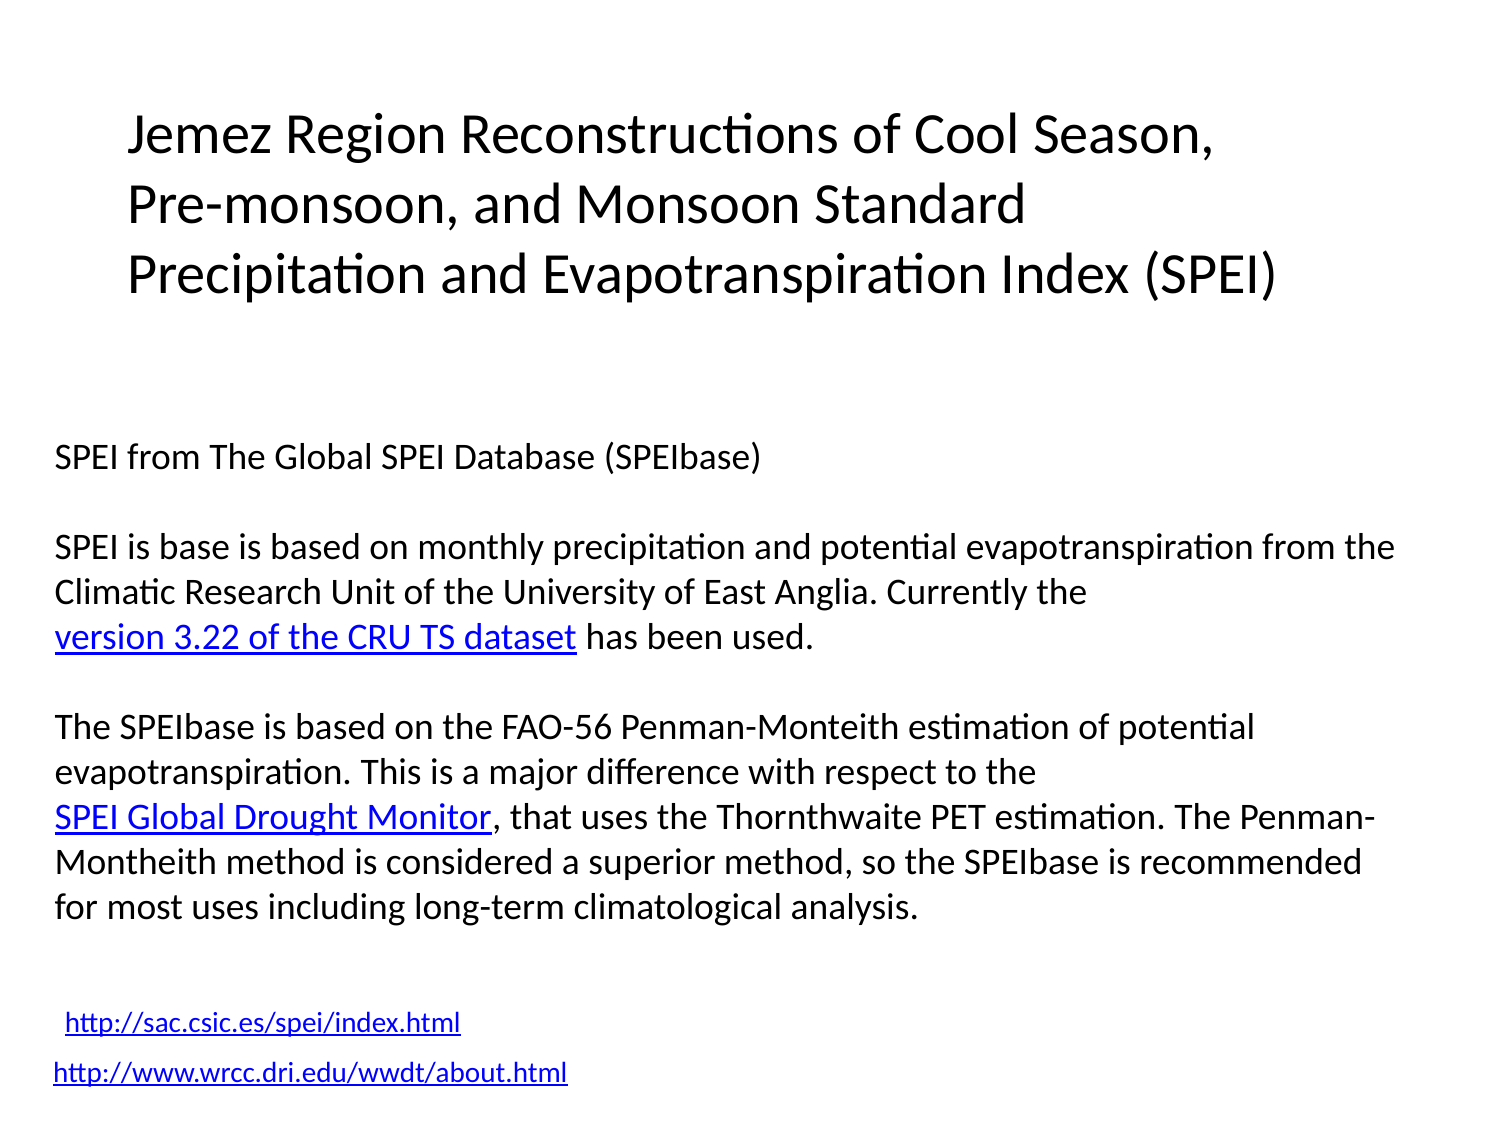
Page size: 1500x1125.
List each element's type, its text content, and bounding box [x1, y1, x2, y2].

text_box SPEI from The Global SPEI Database (SPEIbase) SPEI is base is based on monthly precipitation and potential evapotranspiration from the Climatic Research Unit of the University of East Anglia. Currently the version 3.22 of the CRU TS dataset has been used. The SPEIbase is based on the FAO-56 Penman-Monteith estimation of potential evapotranspiration. This is a major difference with respect to the SPEI Global Drought Monitor, that uses the Thornthwaite PET estimation. The Penman-Montheith method is considered a superior method, so the SPEIbase is recommended for most uses including long-term climatological analysis. [39, 424, 1415, 935]
text_box Jemez Region Reconstructions of Cool Season, Pre-monsoon, and Monsoon Standard Precipitation and Evapotranspiration Index (SPEI) [112, 87, 1325, 313]
text_box http://sac.csic.es/spei/index.html [50, 995, 951, 1046]
text_box http://www.wrcc.dri.edu/wwdt/about.html [38, 1045, 1189, 1096]
